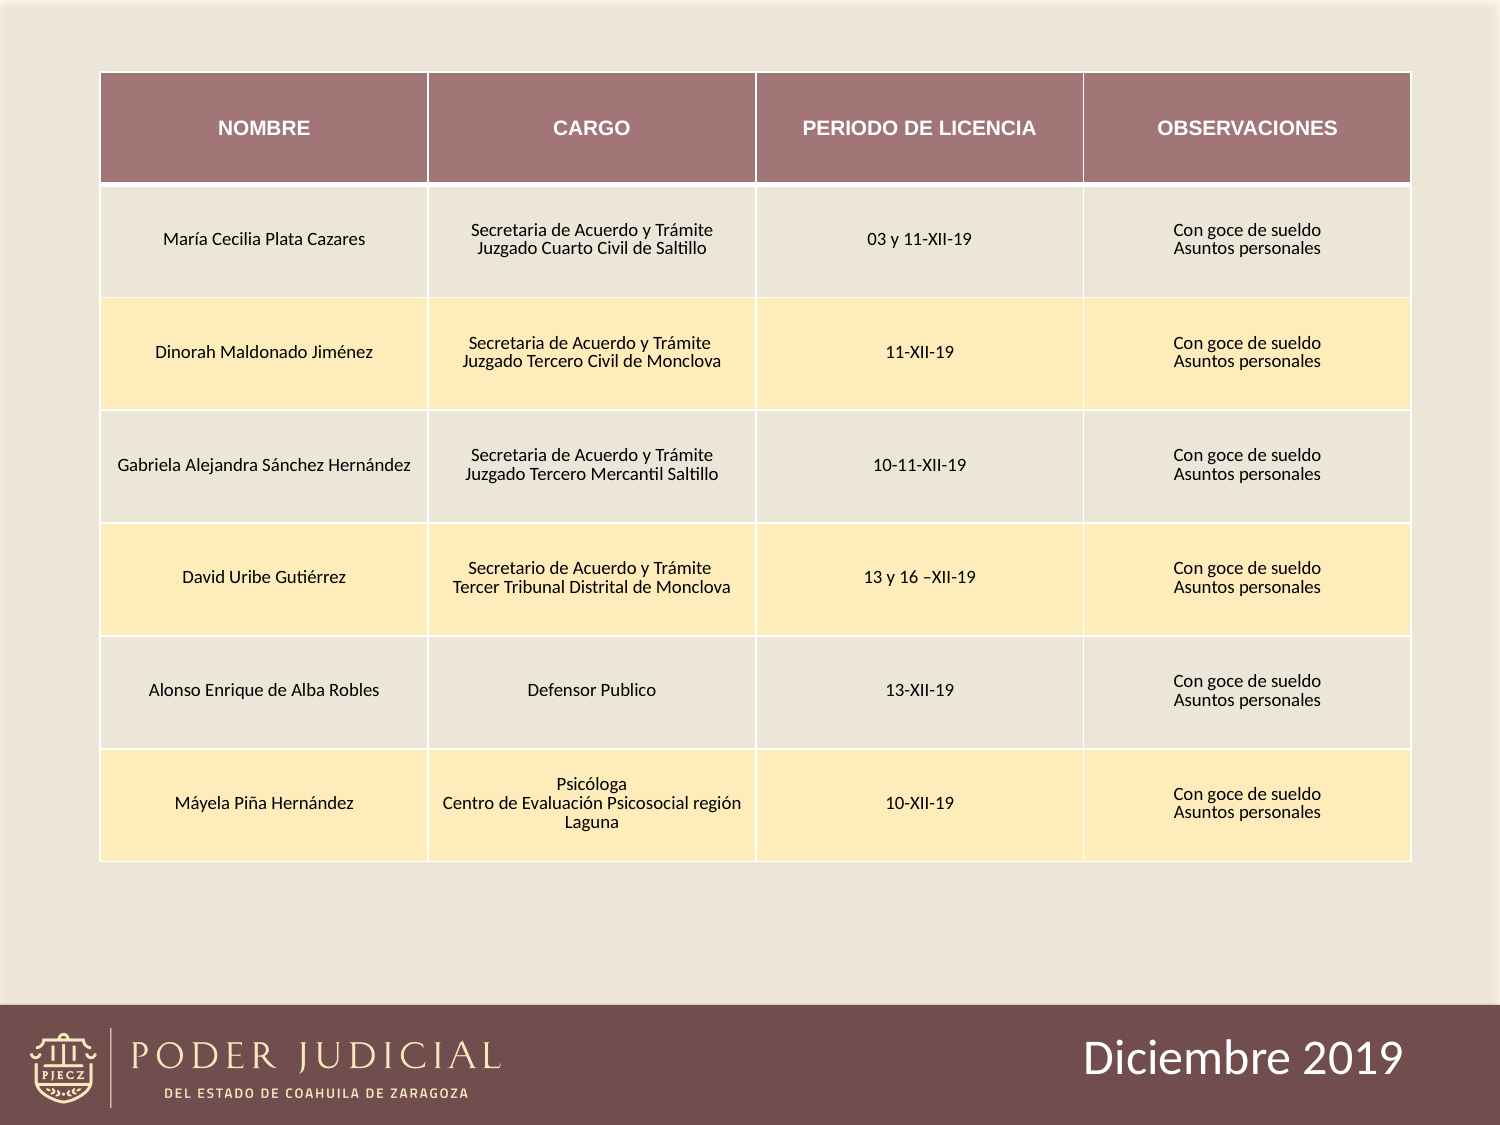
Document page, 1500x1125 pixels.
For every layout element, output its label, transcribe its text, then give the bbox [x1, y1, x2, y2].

table_cell Gabriela Alejandra Sánchez Hernández [101, 411, 427, 522]
table_cell Dinorah Maldonado Jiménez [101, 298, 427, 409]
table_cell Con goce de sueldo Asuntos personales [1084, 524, 1410, 635]
table_cell 03 y 11-XII-19 [757, 187, 1083, 297]
table_cell David Uribe Gutiérrez [101, 524, 427, 635]
table_cell 13-XII-19 [757, 637, 1083, 748]
table_cell 10-XII-19 [757, 750, 1083, 861]
table_cell Con goce de sueldo Asuntos personales [1084, 750, 1410, 861]
table_cell Secretaria de Acuerdo y Trámite Juzgado Cuarto Civil de Saltillo [429, 187, 755, 297]
table_cell Defensor Publico [429, 637, 755, 748]
table_cell Secretaria de Acuerdo y Trámite Juzgado Tercero Mercantil Saltillo [429, 411, 755, 522]
table_cell Secretaria de Acuerdo y Trámite Juzgado Tercero Civil de Monclova [429, 298, 755, 409]
table_cell 13 y 16 –XII-19 [757, 524, 1083, 635]
table_cell Con goce de sueldo Asuntos personales [1084, 637, 1410, 748]
table_cell María Cecilia Plata Cazares [101, 187, 427, 297]
table_header CARGO [429, 73, 755, 182]
table_cell 10-11-XII-19 [757, 411, 1083, 522]
table_cell 11-XII-19 [757, 298, 1083, 409]
table_cell Con goce de sueldo Asuntos personales [1084, 187, 1410, 297]
text_box Diciembre 2019 [1069, 1016, 1420, 1092]
table_cell Psicóloga Centro de Evaluación Psicosocial región Laguna [429, 750, 755, 861]
table_header PERIODO DE LICENCIA [757, 73, 1083, 182]
table_cell Alonso Enrique de Alba Robles [101, 637, 427, 748]
table_cell Con goce de sueldo Asuntos personales [1084, 411, 1410, 522]
table_cell Con goce de sueldo Asuntos personales [1084, 298, 1410, 409]
table_cell Secretario de Acuerdo y Trámite Tercer Tribunal Distrital de Monclova [429, 524, 755, 635]
table_cell Máyela Piña Hernández [101, 750, 427, 861]
picture [30, 1028, 501, 1108]
table_header OBSERVACIONES [1084, 73, 1410, 182]
table_header NOMBRE [101, 73, 427, 182]
